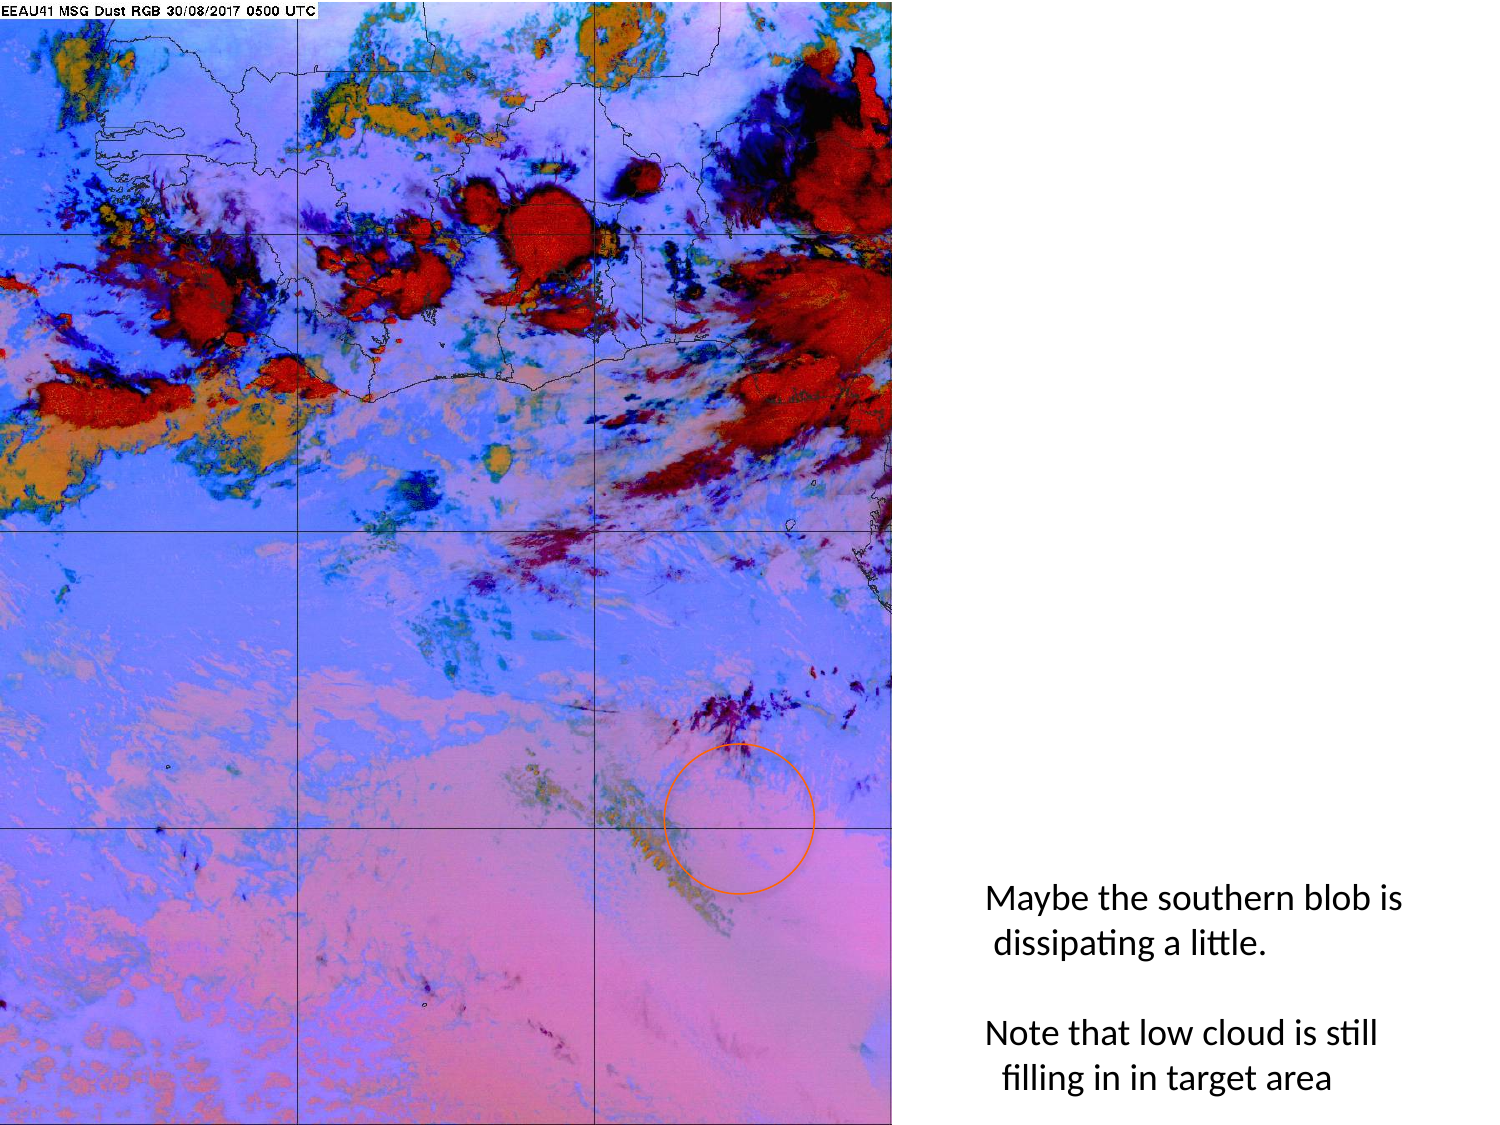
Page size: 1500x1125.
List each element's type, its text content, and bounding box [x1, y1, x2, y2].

text_box Maybe the southern blob is dissipating a little. Note that low cloud is still filling in in target area [970, 865, 1427, 1106]
picture [0, 2, 893, 1125]
